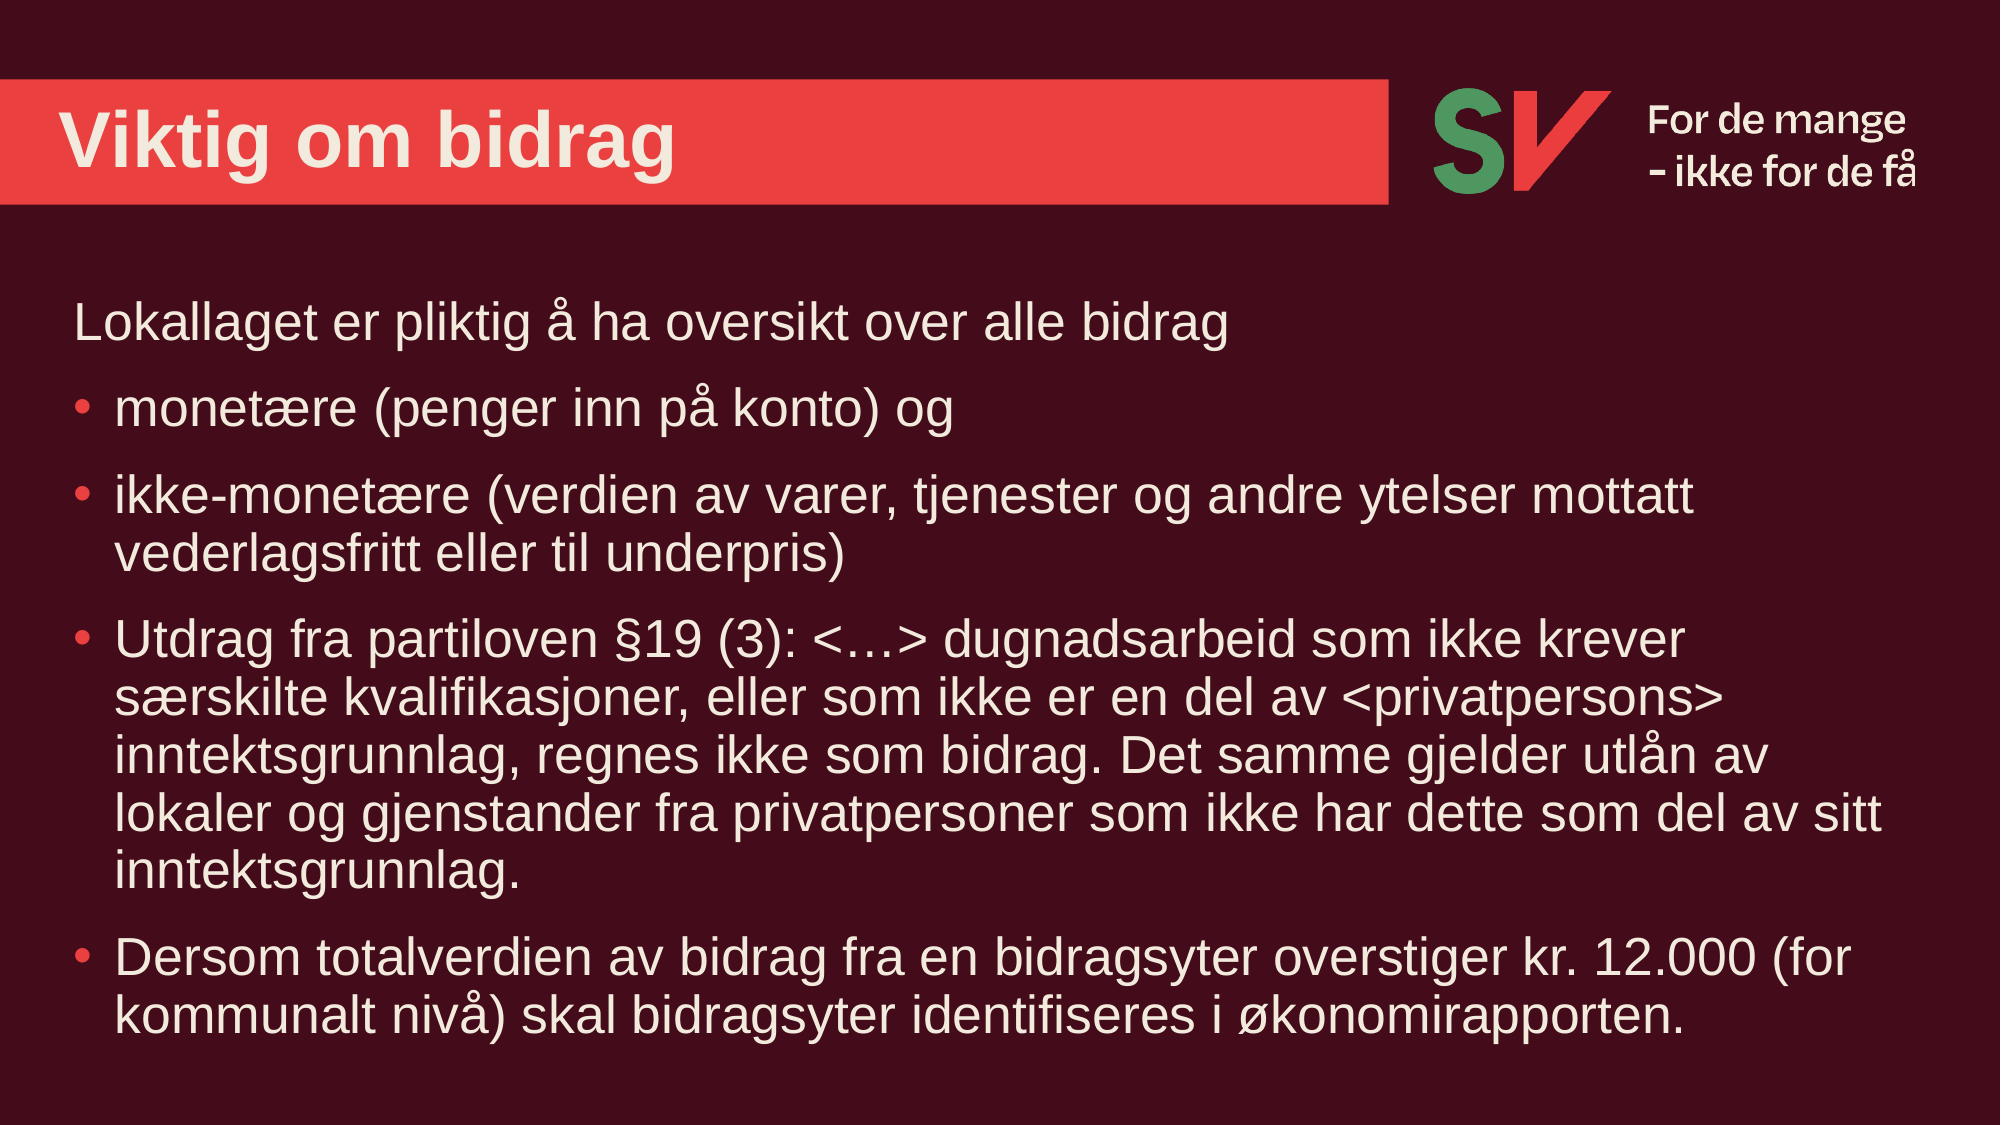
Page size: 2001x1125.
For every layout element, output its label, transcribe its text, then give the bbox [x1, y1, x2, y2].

title Viktig om bidrag [0, 78, 1390, 206]
list Lokallaget er pliktig å ha oversikt over alle bidrag monetære (penger inn på konto) og ikke-monetære (verdien av varer, tjenester og andre ytelser mottatt vederlagsfritt eller til underpris) Utdrag fra partiloven §19 (3): <…> dugnadsarbeid som ikke krever særskilte kvalifikasjoner, eller som ikke er en del av <privatpersons> inntektsgrunnlag, regnes ikke som bidrag. Det samme gjelder utlån av lokaler og gjenstander fra privatpersoner som ikke har dette som del av sitt inntektsgrunnlag. Dersom totalverdien av bidrag fra en bidragsyter overstiger kr. 12.000 (for kommunalt nivå) skal bidragsyter identifiseres i økonomirapporten. [74, 294, 1899, 1046]
